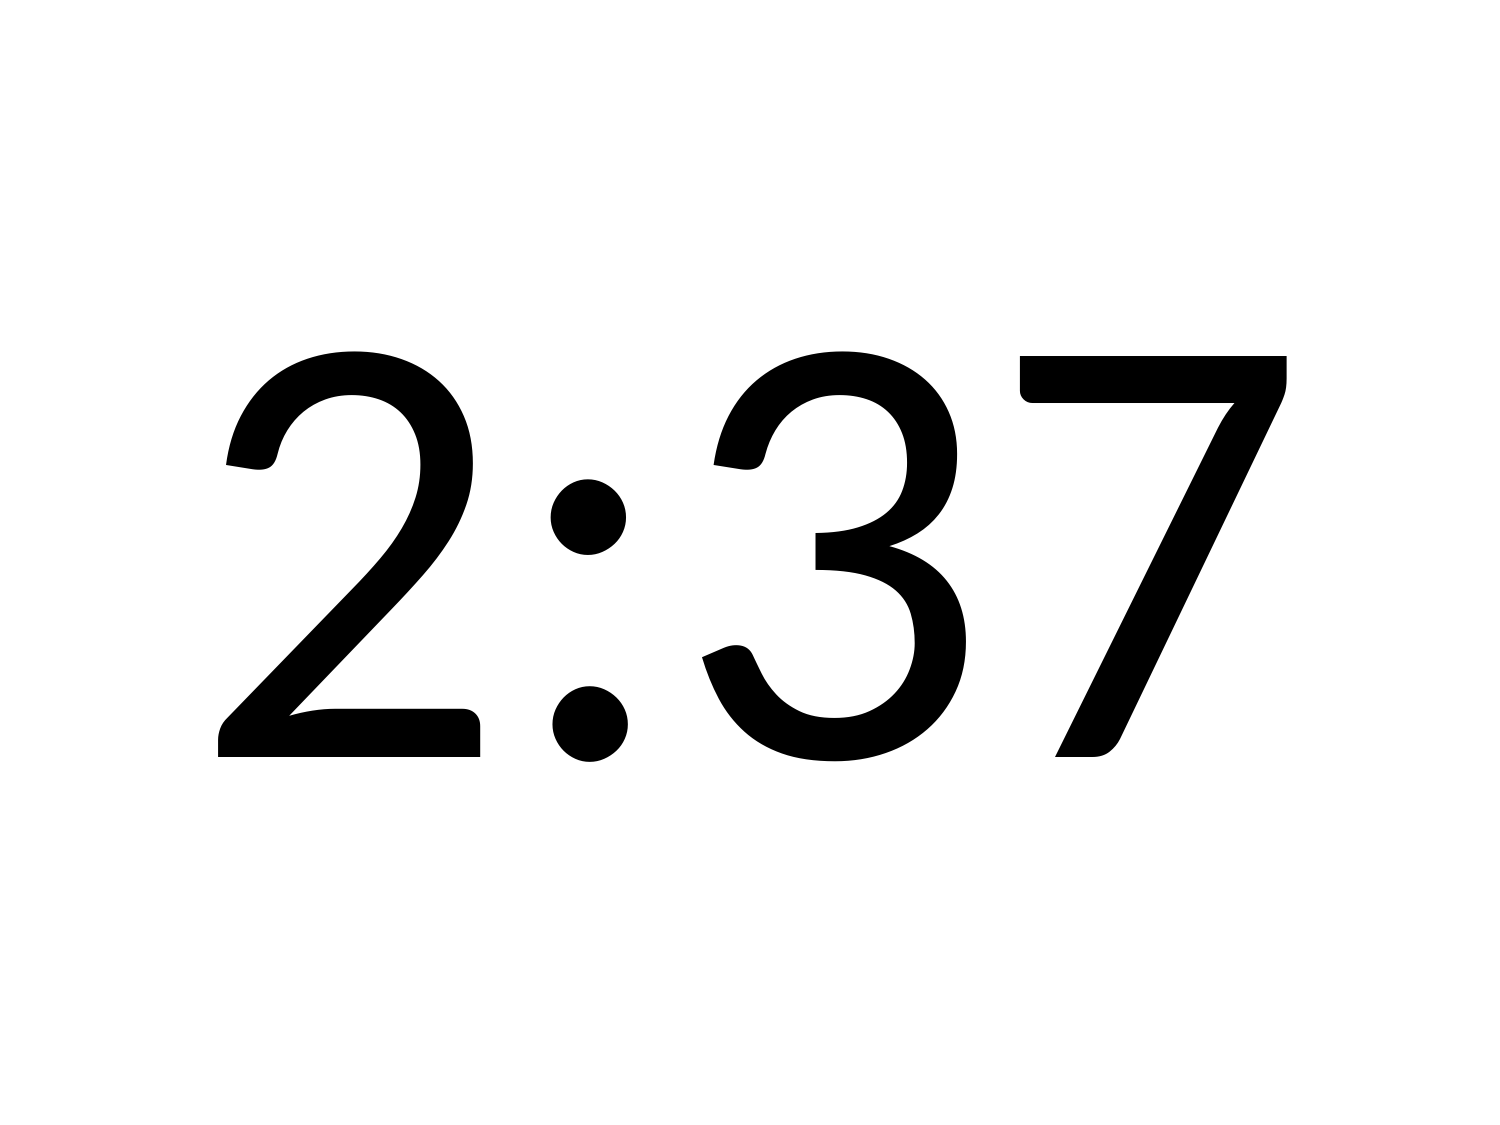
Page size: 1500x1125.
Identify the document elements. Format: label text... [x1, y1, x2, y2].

text_box 2:37 [112, 125, 1388, 941]
